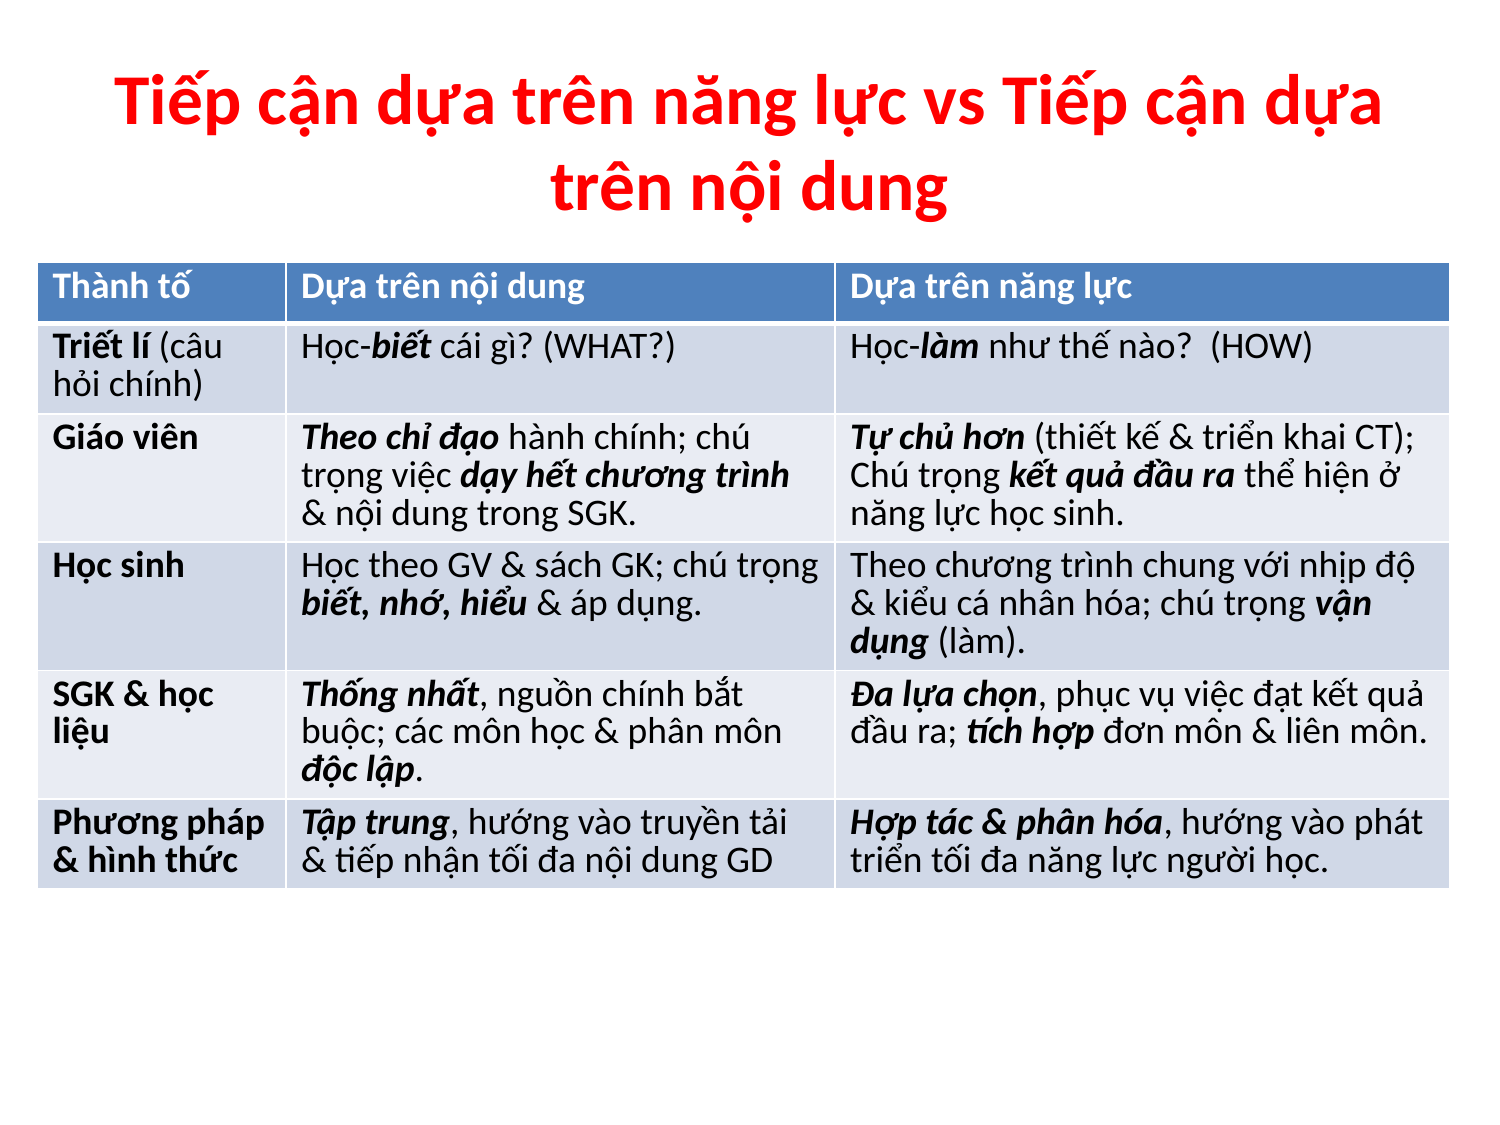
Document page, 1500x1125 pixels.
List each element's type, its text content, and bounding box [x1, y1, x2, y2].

table_cell Phương pháp & hình thức [38, 800, 285, 888]
table_header Thành tố [38, 263, 285, 321]
table_cell Học sinh [38, 543, 285, 670]
table_cell Đa lựa chọn, phục vụ việc đạt kết quả đầu ra; tích hợp đơn môn & liên môn. [836, 671, 1449, 798]
table_cell SGK & học liệu [38, 671, 285, 798]
table_cell Học-biết cái gì? (WHAT?) [287, 326, 834, 413]
table_cell Tập trung, hướng vào truyền tải & tiếp nhận tối đa nội dung GD [287, 800, 834, 888]
table_cell Triết lí (câu hỏi chính) [38, 326, 285, 413]
table_cell Học-làm như thế nào? (HOW) [836, 326, 1449, 413]
table_cell Học theo GV & sách GK; chú trọng biết, nhớ, hiểu & áp dụng. [287, 543, 834, 670]
table_cell Theo chương trình chung với nhịp độ & kiểu cá nhân hóa; chú trọng vận dụng (làm). [836, 543, 1449, 670]
table_cell Thống nhất, nguồn chính bắt buộc; các môn học & phân môn độc lập. [287, 671, 834, 798]
table_header Dựa trên nội dung [287, 263, 834, 321]
table_cell Hợp tác & phân hóa, hướng vào phát triển tối đa năng lực người học. [836, 800, 1449, 888]
table_cell Theo chỉ đạo hành chính; chú trọng việc dạy hết chương trình & nội dung trong SGK. [287, 415, 834, 541]
table_cell Giáo viên [38, 415, 285, 541]
table_cell Tự chủ hơn (thiết kế & triển khai CT); Chú trọng kết quả đầu ra thể hiện ở năng lực học sinh. [836, 415, 1449, 541]
title Tiếp cận dựa trên năng lực vs Tiếp cận dựa trên nội dung [75, 45, 1425, 233]
table_header Dựa trên năng lực [836, 263, 1449, 321]
